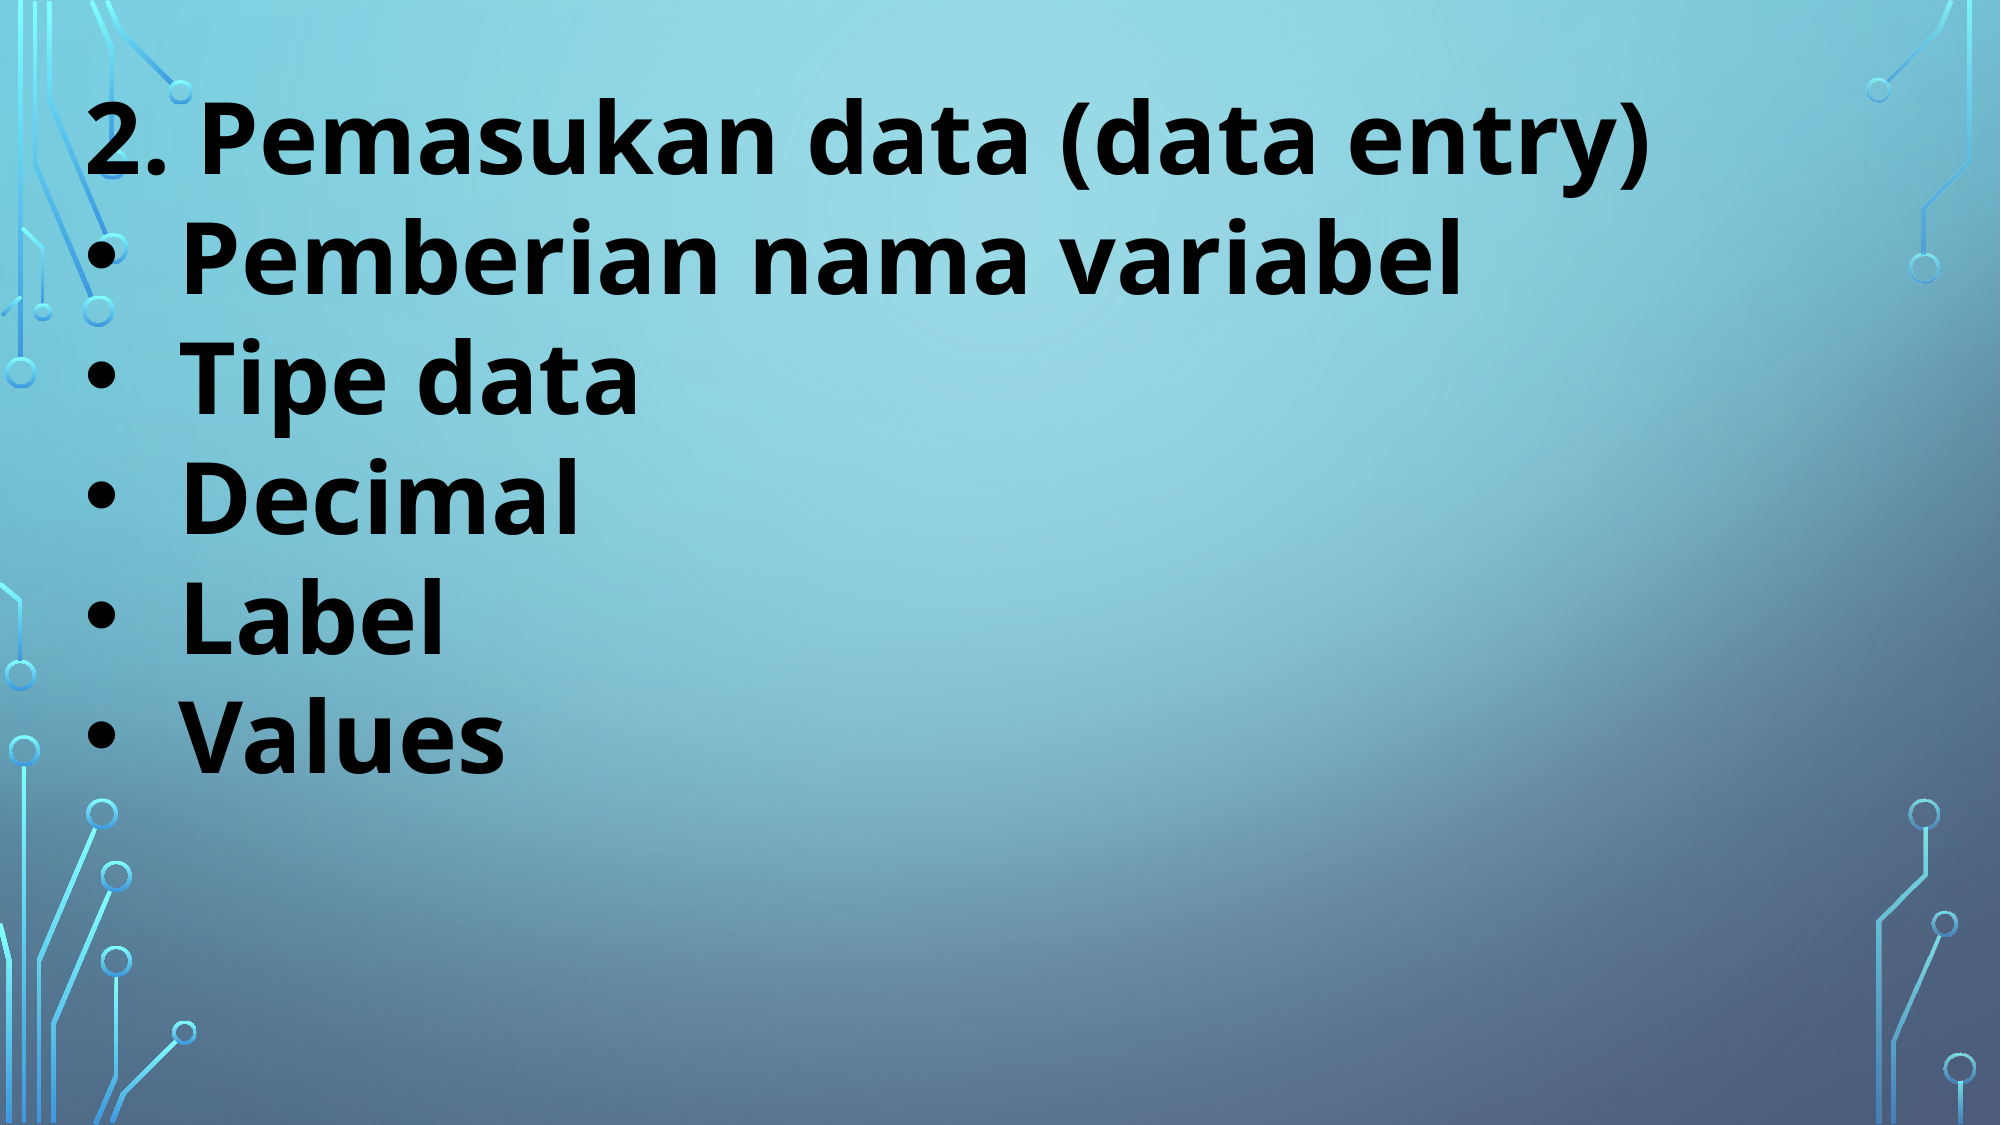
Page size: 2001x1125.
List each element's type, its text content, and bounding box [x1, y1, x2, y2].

text_box 2. Pemasukan data (data entry) Pemberian nama variabel Tipe data Decimal Label Values [70, 66, 1941, 892]
